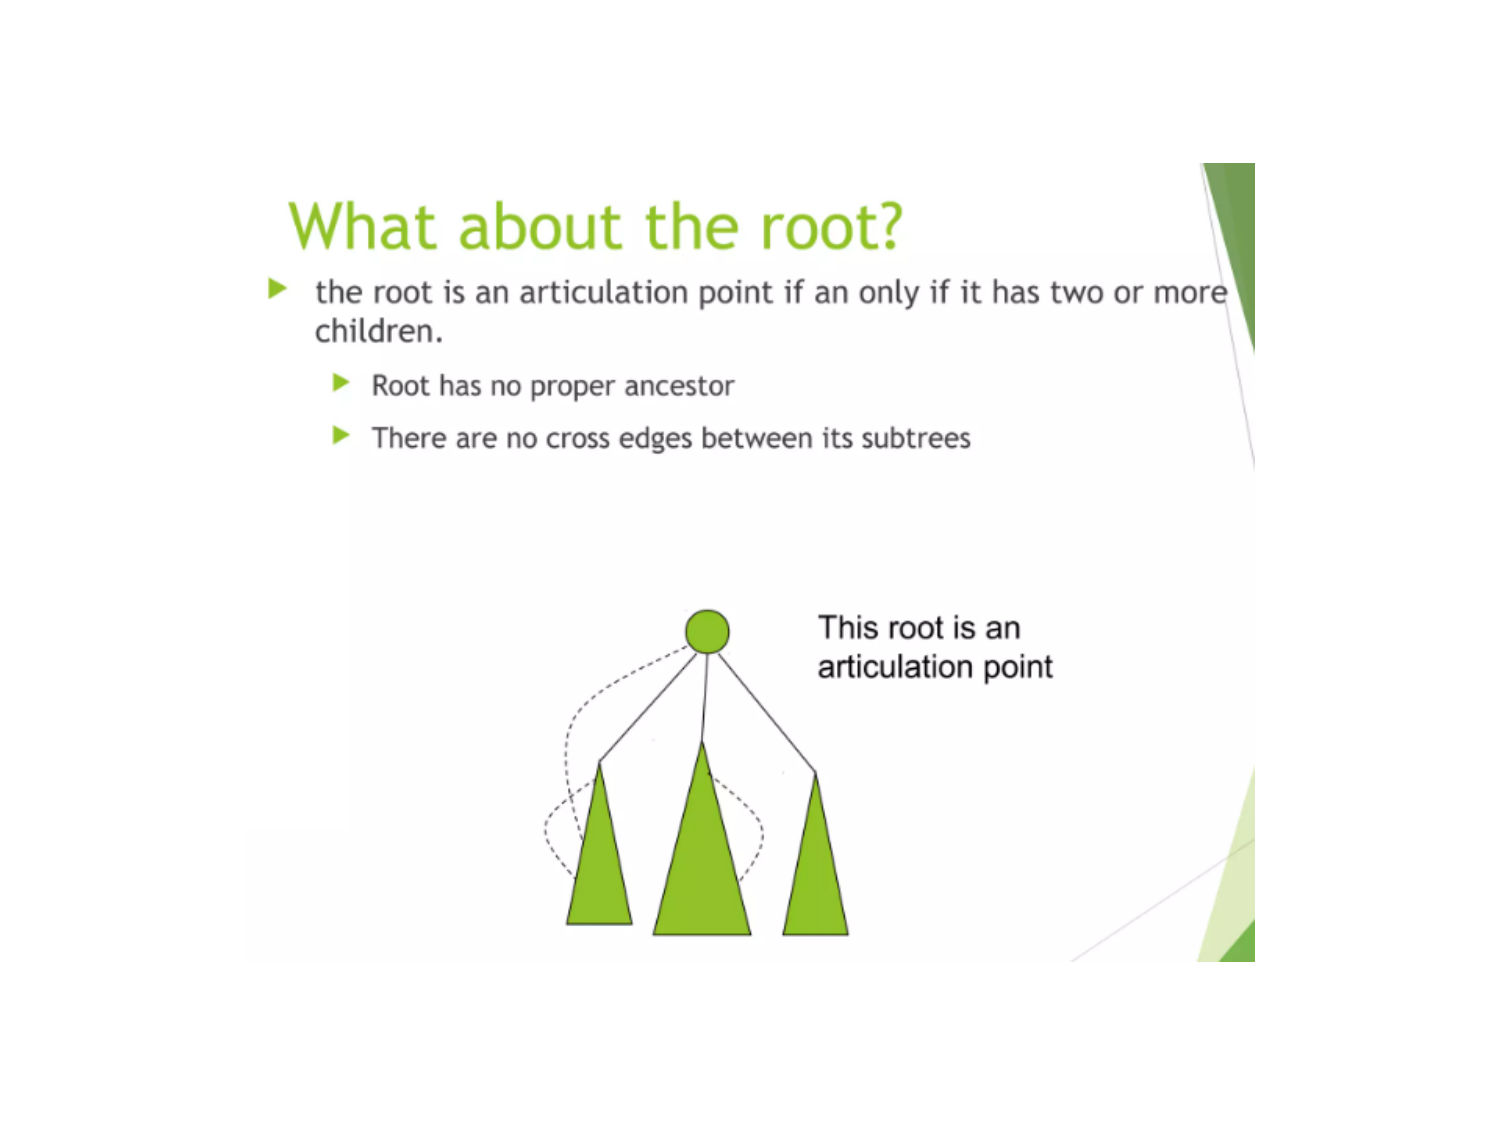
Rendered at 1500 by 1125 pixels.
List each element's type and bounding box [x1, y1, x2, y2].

picture [244, 162, 1255, 962]
